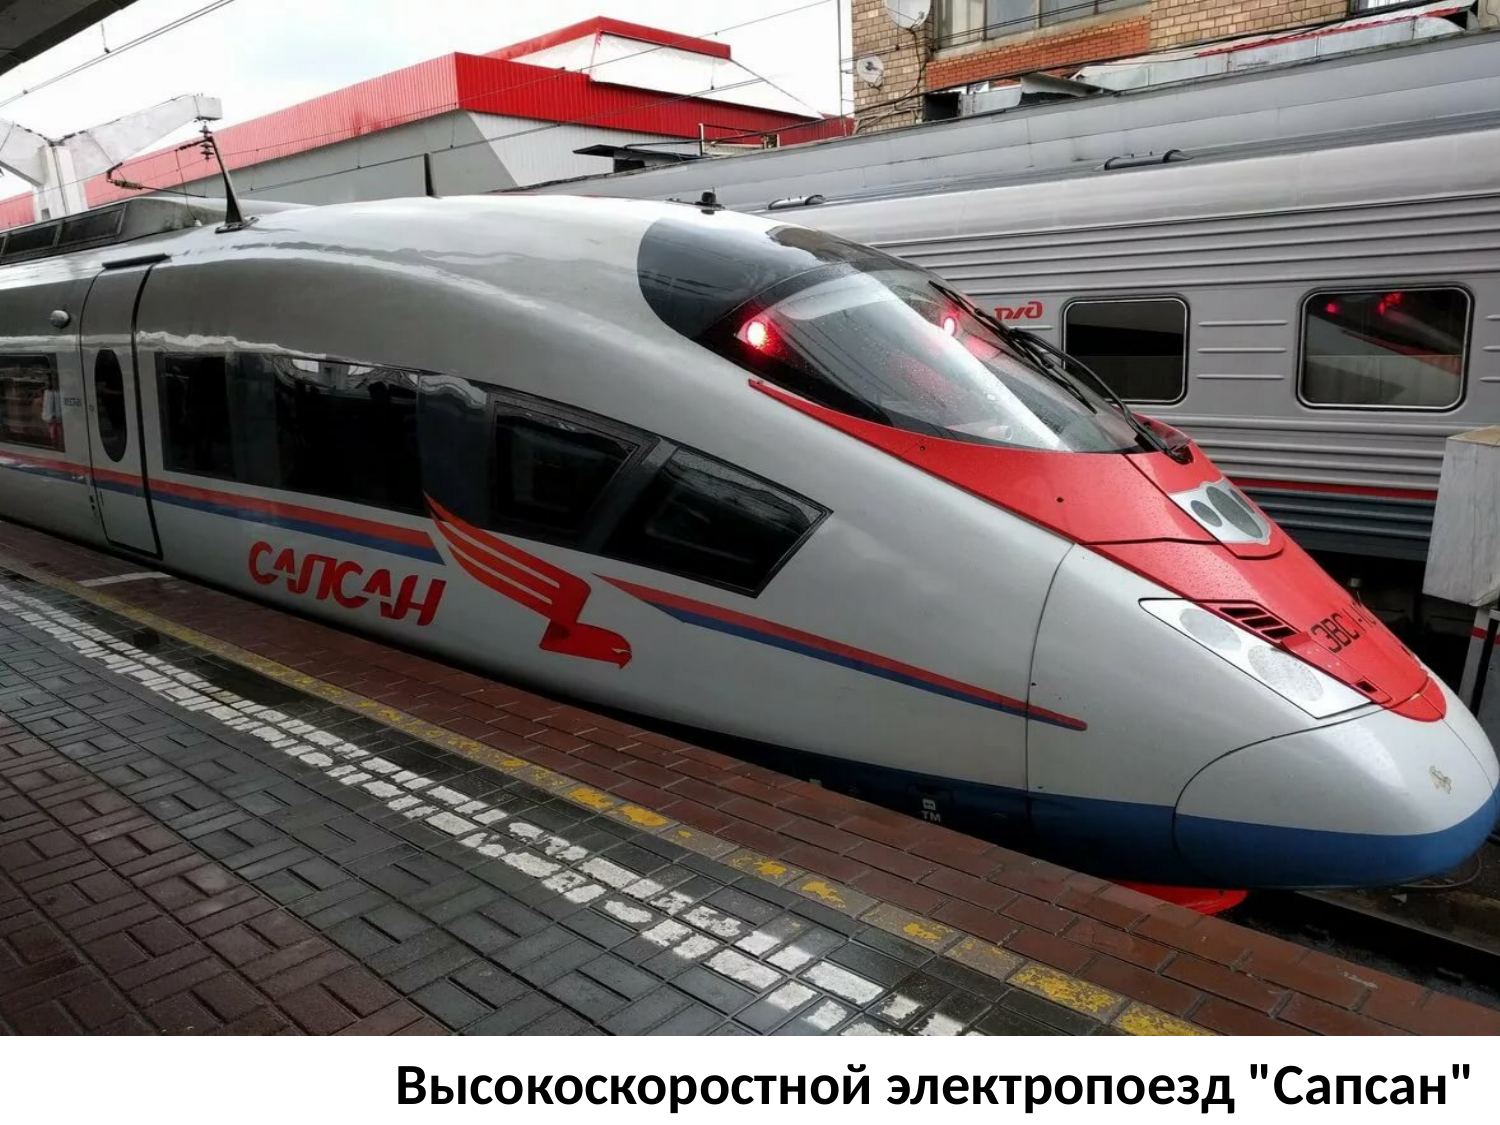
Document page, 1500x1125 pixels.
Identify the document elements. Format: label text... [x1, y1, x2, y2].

text_box Высокоскоростной электропоезд "Сапсан" [380, 1039, 1500, 1124]
picture [0, 0, 1500, 1036]
